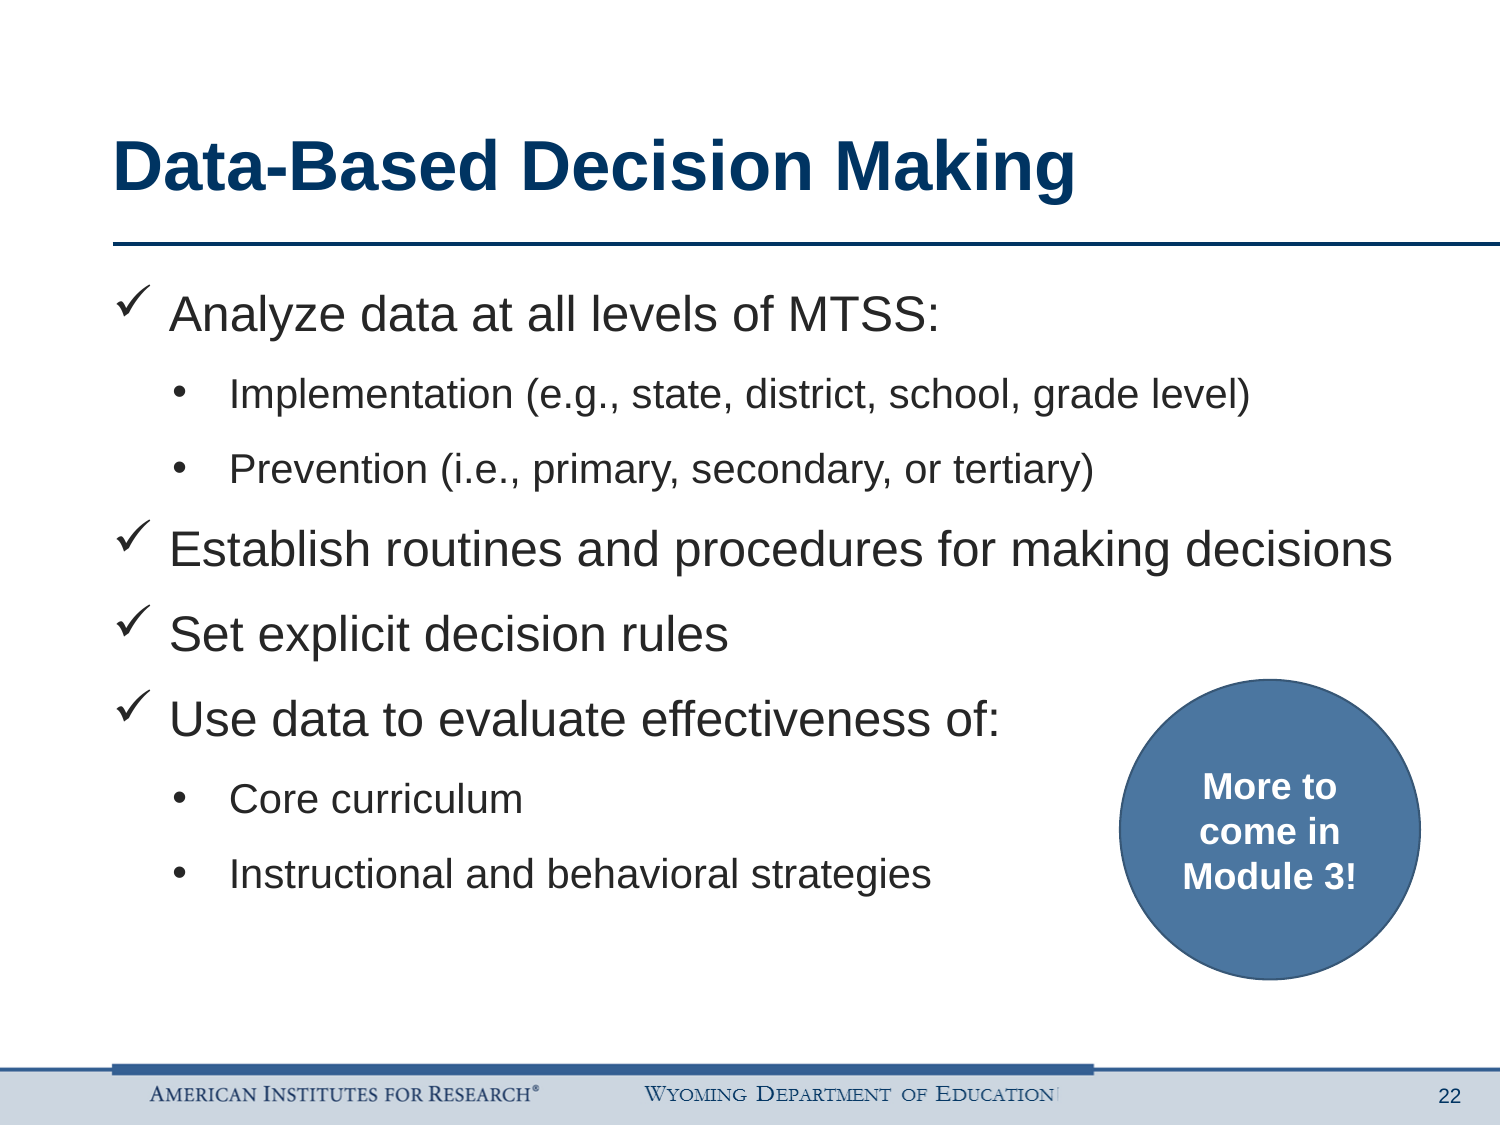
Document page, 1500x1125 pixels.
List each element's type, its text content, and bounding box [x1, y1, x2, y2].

picture [0, 0, 1500, 1125]
text_box More to come in Module 3! [1118, 678, 1422, 981]
slide_number 22 [1436, 1083, 1463, 1109]
list Analyze data at all levels of MTSS: Implementation (e.g., state, district, school, grade level) Prevention (i.e., primary, secondary, or tertiary) Establish routines and procedures for making decisions Set explicit decision rules Use data to evaluate effectiveness of: Core curriculum Instructional and behavioral strategies [112, 281, 1463, 1014]
title Data-Based Decision Making [112, 36, 1463, 206]
